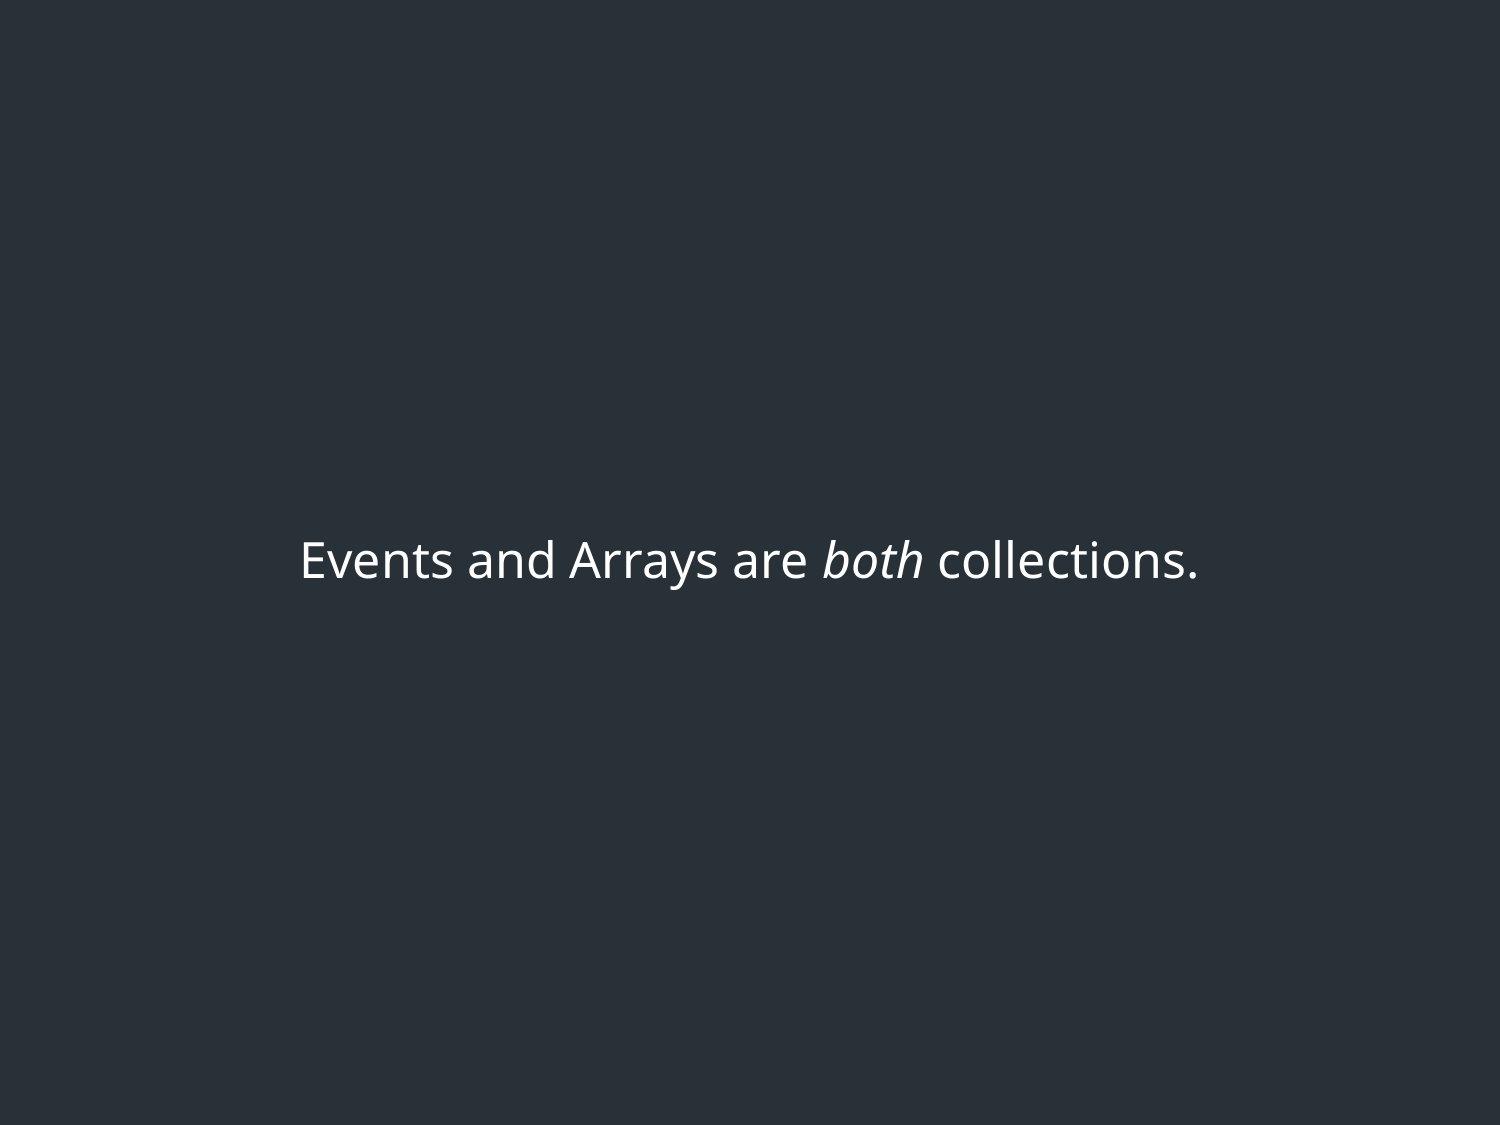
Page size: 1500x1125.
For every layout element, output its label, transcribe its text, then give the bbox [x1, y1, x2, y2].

list Events and Arrays are both collections. [75, 187, 1425, 930]
